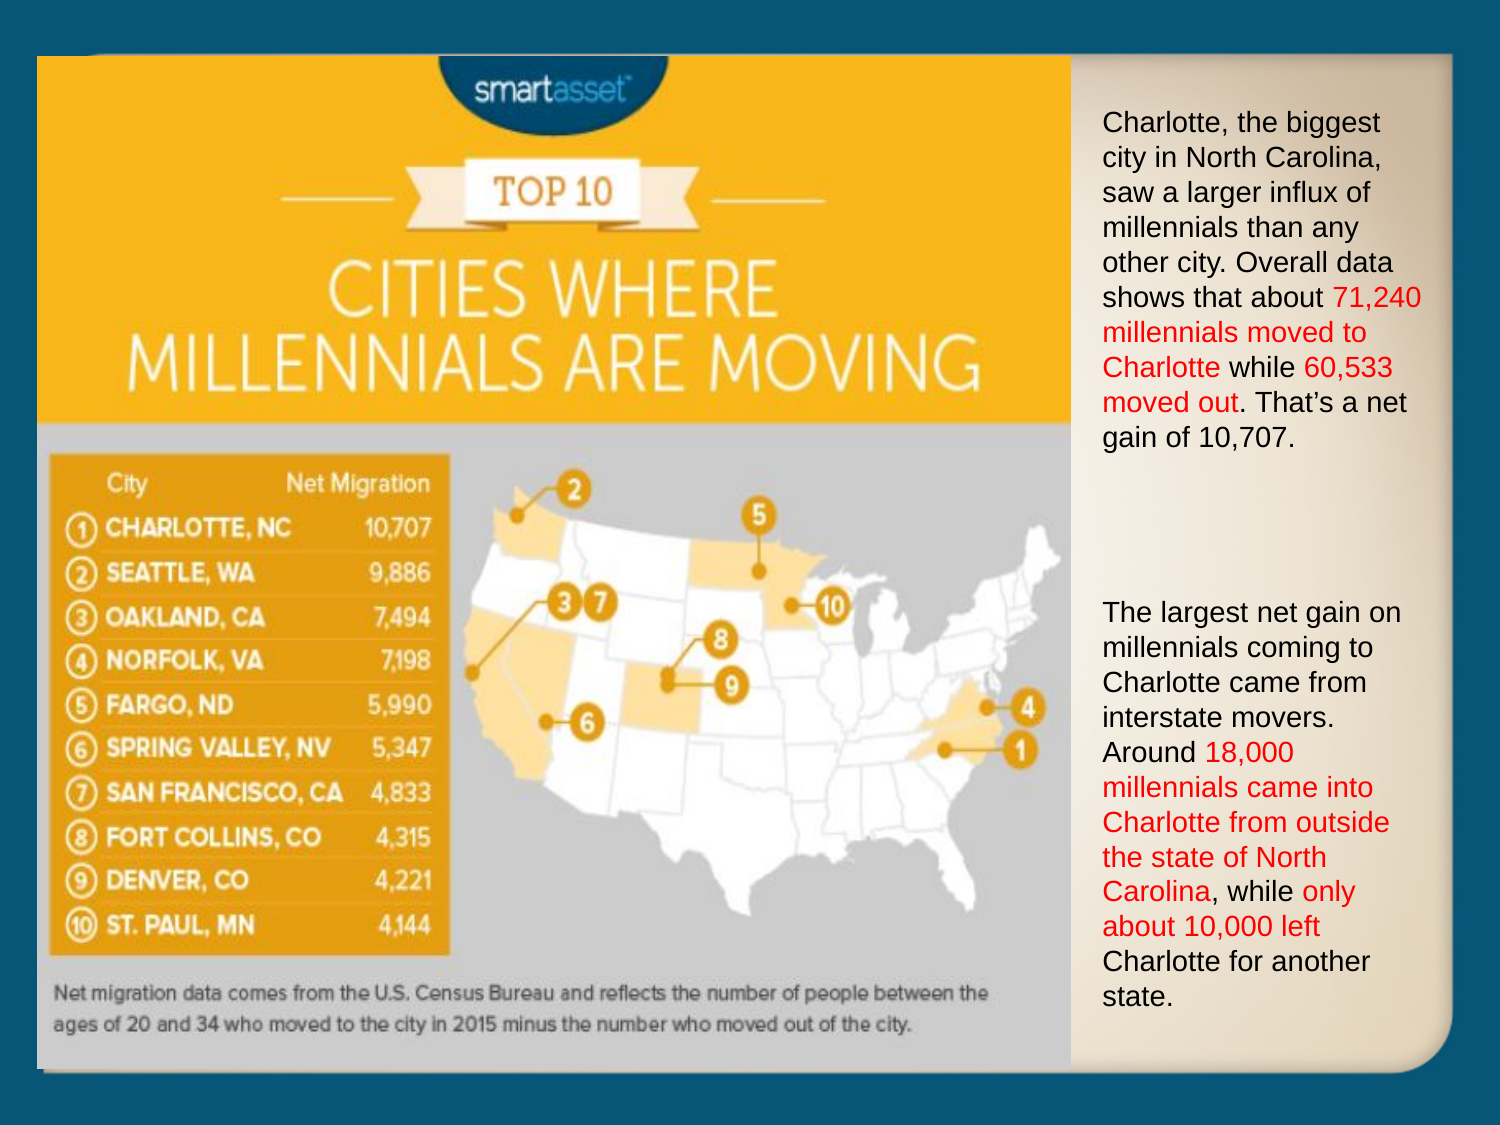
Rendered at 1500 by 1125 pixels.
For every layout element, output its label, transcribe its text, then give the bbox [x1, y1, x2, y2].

text_box Charlotte, the biggest city in North Carolina, saw a larger influx of millennials than any other city. Overall data shows that about 71,240 millennials moved to Charlotte while 60,533 moved out. That’s a net gain of 10,707. The largest net gain on millennials coming to Charlotte came from interstate movers. Around 18,000 millennials came into Charlotte from outside the state of North Carolina, while only about 10,000 left Charlotte for another state. [1087, 96, 1441, 1020]
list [37, 56, 1071, 1069]
picture [43, 54, 1453, 1074]
